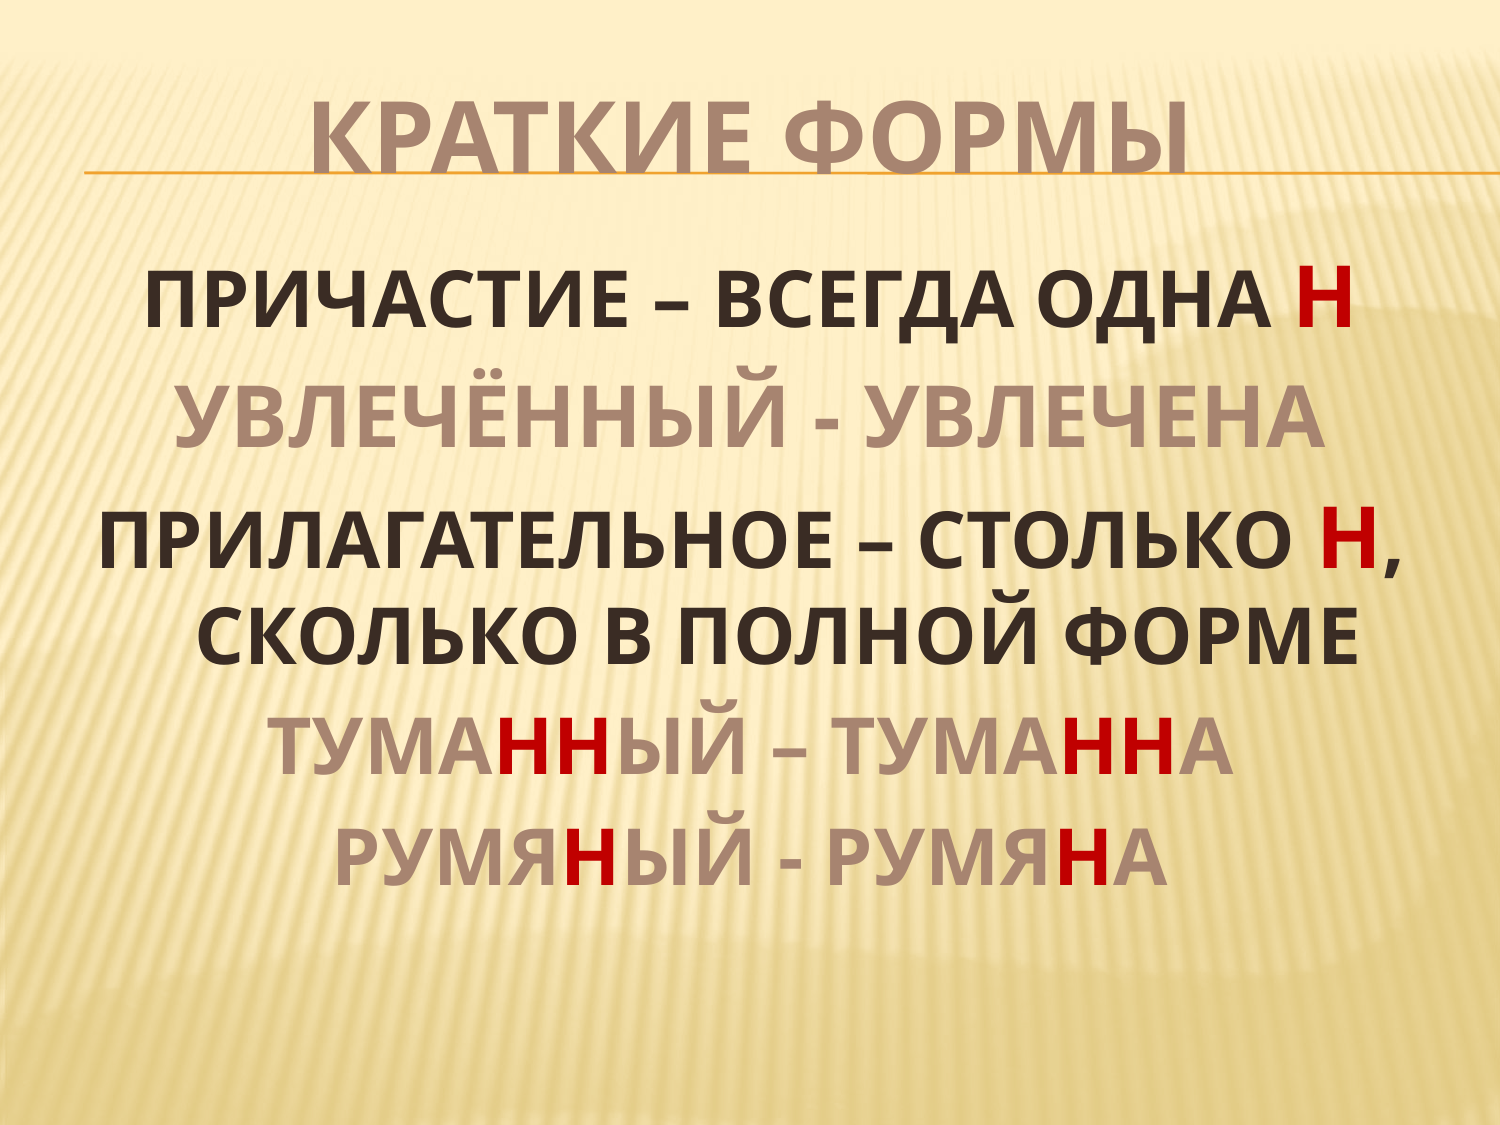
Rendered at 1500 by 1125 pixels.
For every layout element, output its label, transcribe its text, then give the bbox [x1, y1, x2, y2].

list ПРИЧАСТИЕ – ВСЕГДА ОДНА Н УВЛЕЧЁННЫЙ - УВЛЕЧЕНА ПРИЛАГАТЕЛЬНОЕ – СТОЛЬКО Н, СКОЛЬКО В ПОЛНОЙ ФОРМЕ ТУМАННЫЙ – ТУМАННА РУМЯНЫЙ - РУМЯНА [75, 234, 1425, 1005]
title КРАТКИЕ ФОРМЫ [75, 45, 1425, 223]
